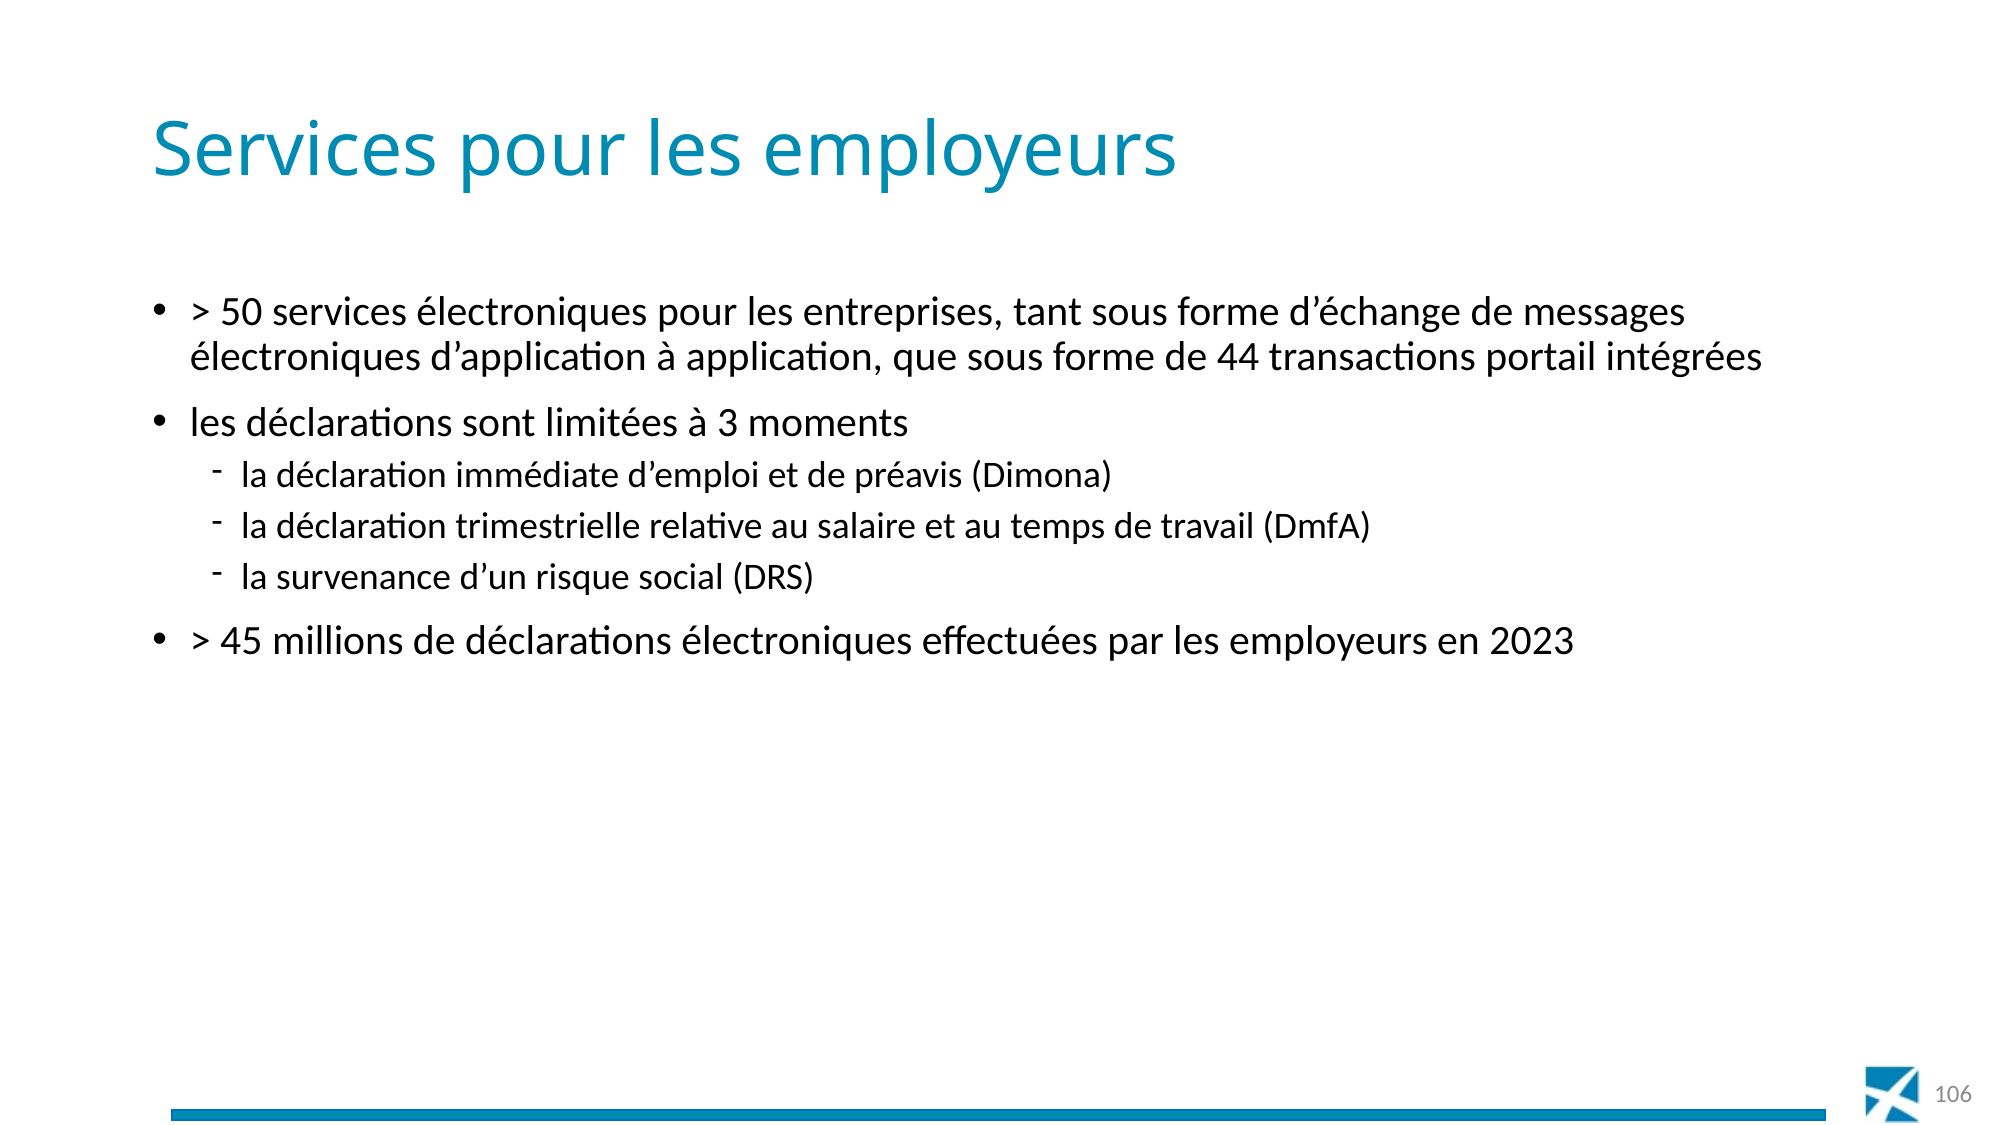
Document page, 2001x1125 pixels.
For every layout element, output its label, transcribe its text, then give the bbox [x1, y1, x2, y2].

picture [1863, 1064, 1924, 1123]
list > 50 services électroniques pour les entreprises, tant sous forme d’échange de messages électroniques d’application à application, que sous forme de 44 transactions portail intégrées les déclarations sont limitées à 3 moments la déclaration immédiate d’emploi et de préavis (Dimona) la déclaration trimestrielle relative au salaire et au temps de travail (DmfA) la survenance d’un risque social (DRS) > 45 millions de déclarations électroniques effectuées par les employeurs en 2023 [137, 281, 1863, 996]
title Services pour les employeurs [137, 42, 1863, 260]
